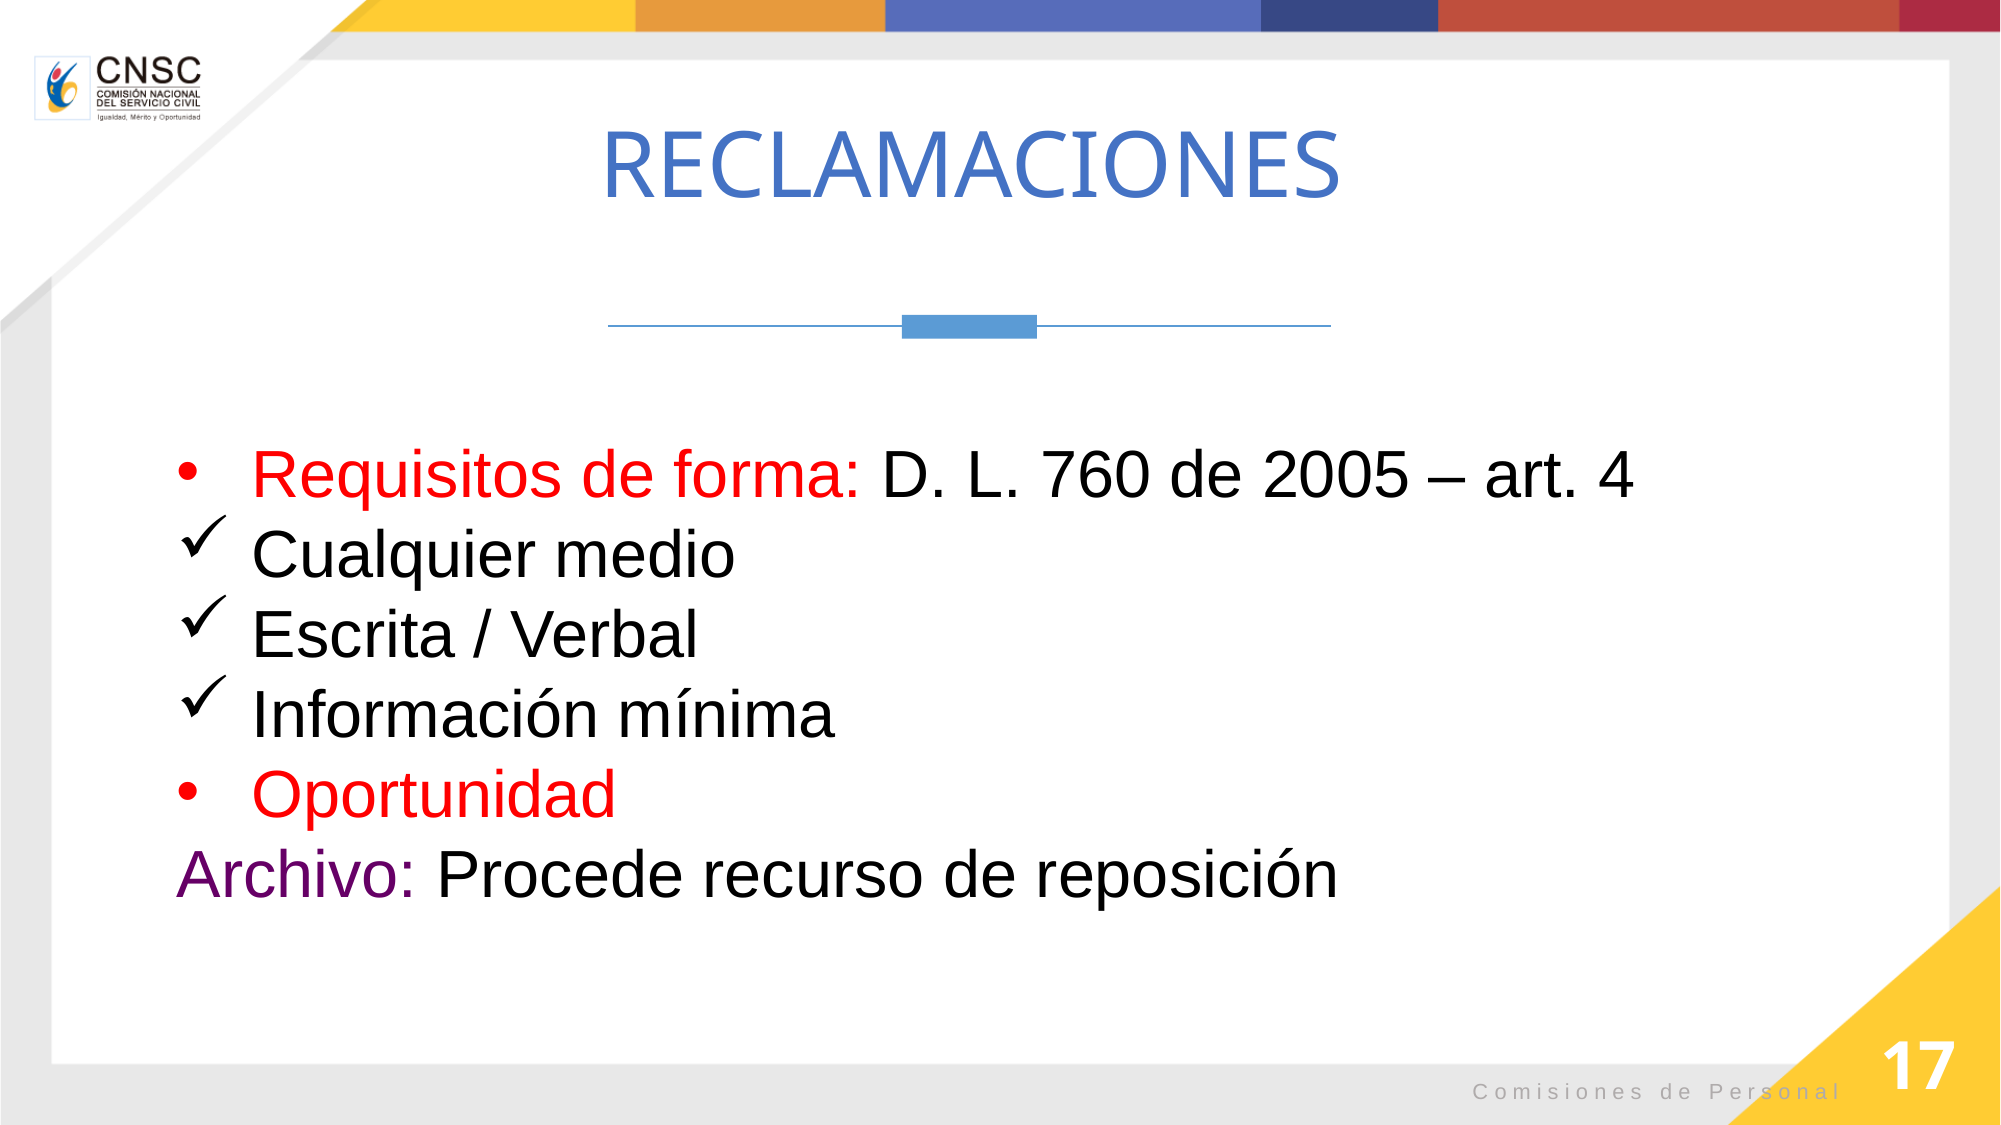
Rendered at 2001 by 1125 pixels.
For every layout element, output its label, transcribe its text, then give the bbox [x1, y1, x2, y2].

text_box [901, 327, 1038, 340]
picture [0, 0, 2001, 1125]
text_box 17 [1865, 1015, 1972, 1111]
text_box Requisitos de forma: D. L. 760 de 2005 – art. 4 Cualquier medio Escrita / Verbal Información mínima Oportunidad Archivo: Procede recurso de reposición [161, 423, 1756, 1078]
text_box [901, 314, 1038, 325]
text_box RECLAMACIONES [245, 98, 1698, 224]
text_box Comisiones de Personal [1322, 1069, 1854, 1111]
